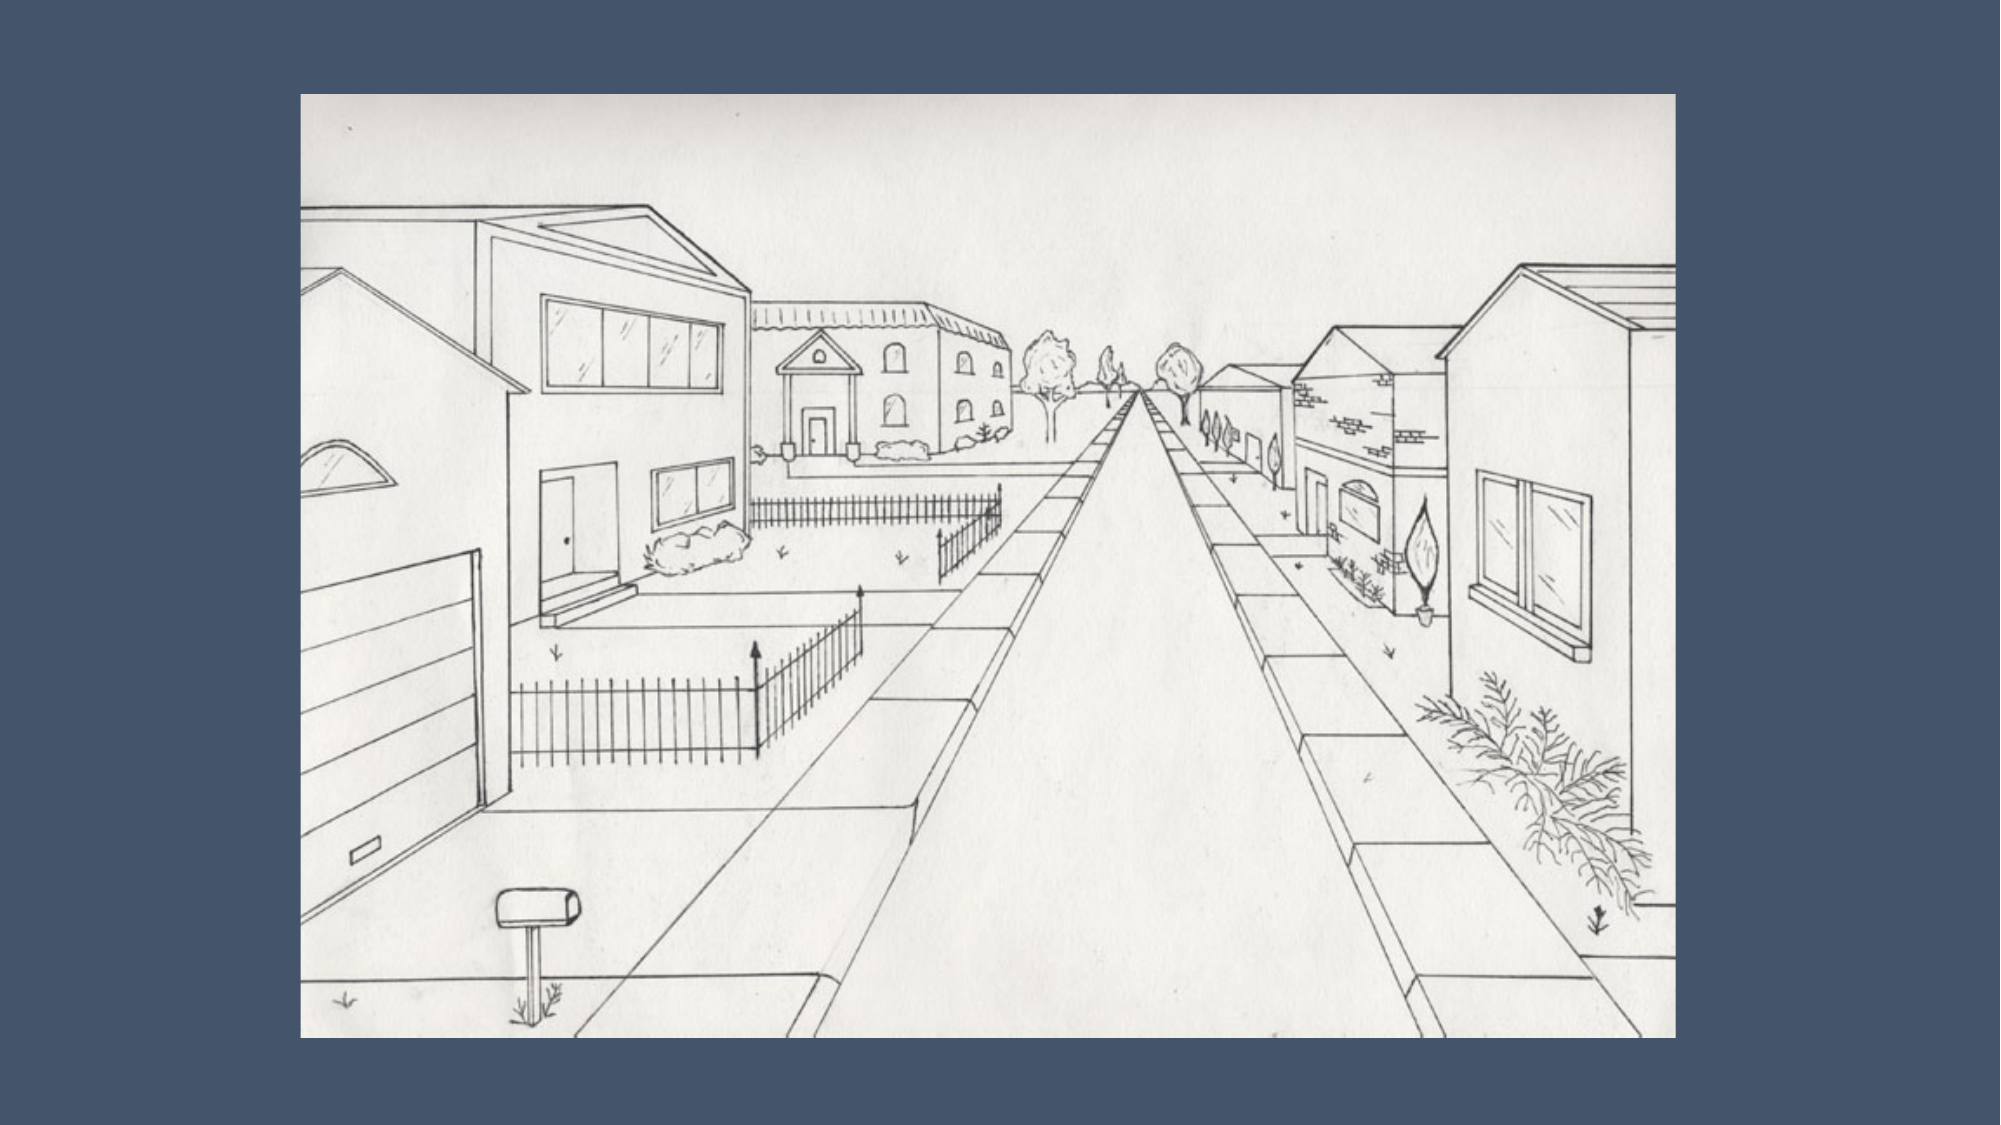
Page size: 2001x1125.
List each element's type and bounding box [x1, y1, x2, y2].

picture [300, 94, 1676, 1038]
